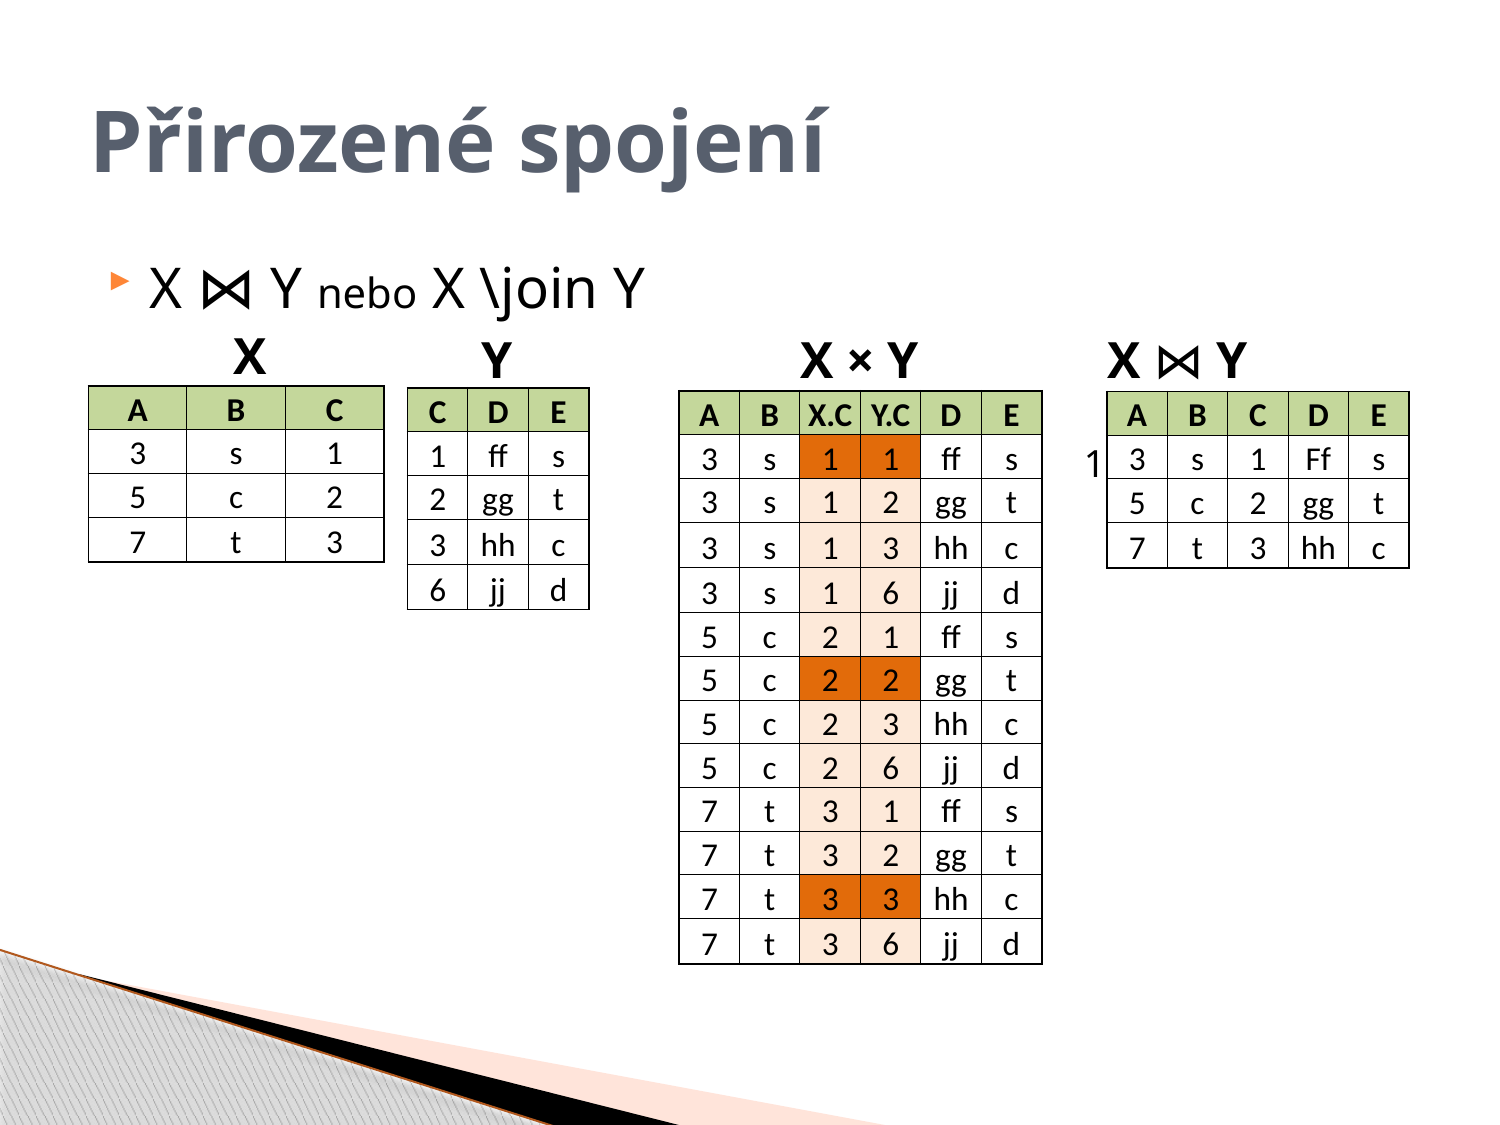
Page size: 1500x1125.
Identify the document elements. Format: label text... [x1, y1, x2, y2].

table_cell s [187, 430, 285, 473]
table_cell 3 [89, 430, 186, 473]
table_header E [1349, 397, 1408, 435]
table_cell c [740, 744, 799, 787]
table_cell 5 [1108, 479, 1167, 522]
table_cell s [1168, 436, 1227, 478]
table_cell t [1349, 479, 1408, 522]
table_cell jj [468, 565, 528, 609]
table_cell t [982, 657, 1041, 700]
table_cell Dlouhý [100, 986, 542, 1125]
table_header A [89, 387, 186, 429]
table_cell t [740, 788, 799, 831]
table_header D [921, 392, 981, 434]
table_cell 1 [800, 523, 860, 567]
table_cell d [982, 744, 1041, 787]
table_cell gg [921, 657, 981, 700]
table_cell 3 [408, 520, 467, 564]
table_cell Ff [1289, 436, 1348, 478]
table_cell 2 [408, 476, 467, 519]
table_cell d [529, 565, 588, 609]
table_cell 2 [800, 744, 860, 787]
table_cell 2 [861, 657, 920, 700]
table_header C [286, 387, 383, 429]
table_cell 7 [1108, 523, 1167, 567]
table_cell s [740, 479, 799, 522]
table_cell 2 [286, 474, 383, 517]
table_cell 3 [861, 523, 920, 567]
table_cell 3 [800, 919, 860, 963]
table_cell 3 [861, 875, 920, 918]
table_cell 7 [680, 919, 739, 963]
table_cell s [740, 568, 799, 612]
table_cell 5 [680, 744, 739, 787]
table_cell ff [921, 435, 981, 478]
text_box X ⋈ Y [1092, 321, 1412, 397]
table_cell 2 [861, 479, 920, 522]
table_header X.C [800, 392, 860, 434]
table_header Y.C [861, 392, 920, 434]
table_cell c [1349, 523, 1408, 567]
table_cell s [740, 435, 799, 478]
list X ⋈ Y nebo X \join Y [75, 243, 1425, 986]
table_header B [187, 387, 285, 429]
table_cell 5 [680, 701, 739, 743]
table_cell 2 [800, 657, 860, 700]
table_cell 3 [861, 701, 920, 743]
table_cell 3 [800, 875, 860, 918]
table_cell 3 [1228, 523, 1288, 567]
table_cell 6 [861, 568, 920, 612]
table_header E [529, 389, 588, 431]
table_cell c [982, 701, 1041, 743]
table_cell s [529, 432, 588, 475]
table_cell hh [468, 520, 528, 564]
table_cell t [529, 476, 588, 519]
table_cell s [982, 788, 1041, 831]
table_header A [1108, 397, 1167, 435]
text_box 1=1 ? [1068, 432, 1106, 493]
table_cell 3 [680, 435, 739, 478]
table_cell gg [921, 479, 981, 522]
text_box X [218, 316, 337, 392]
table_cell c [982, 875, 1041, 918]
table_cell 1 [861, 613, 920, 656]
table_cell 7 [680, 832, 739, 874]
table_cell hh [1289, 523, 1348, 567]
table_cell 7 [89, 518, 186, 561]
table_cell 2 [800, 613, 860, 656]
table_cell 6 [861, 919, 920, 963]
table_cell 3 [680, 479, 739, 522]
table_cell c [187, 474, 285, 517]
table_cell 3 [800, 832, 860, 874]
table_cell 7 [680, 788, 739, 831]
table_header E [982, 392, 1041, 434]
table_cell ff [921, 613, 981, 656]
table_cell 3 [1108, 436, 1167, 478]
table_cell 6 [408, 565, 467, 609]
table_cell 3 [680, 523, 739, 567]
table_header C [1228, 397, 1288, 435]
text_box Y [466, 321, 585, 397]
table_cell 2 [1228, 479, 1288, 522]
table_cell d [982, 568, 1041, 612]
table_cell 5 [680, 657, 739, 700]
table_cell 1 [1228, 436, 1288, 478]
table_cell d [982, 919, 1041, 963]
table_cell gg [1289, 479, 1348, 522]
table_cell jj [921, 919, 981, 963]
table_cell gg [468, 476, 528, 519]
table_cell c [740, 613, 799, 656]
text_box X × Y [785, 321, 963, 390]
table_cell c [740, 657, 799, 700]
table_cell hh [921, 701, 981, 743]
table_cell s [1349, 436, 1408, 478]
table_cell s [740, 523, 799, 567]
table_cell ff [921, 788, 981, 831]
table_cell 2 [800, 701, 860, 743]
table_cell hh [921, 523, 981, 567]
table_cell gg [921, 832, 981, 874]
table_cell t [1168, 523, 1227, 567]
table_cell 1 [800, 568, 860, 612]
table_cell jj [921, 568, 981, 612]
table_cell 1 [800, 479, 860, 522]
table_cell 1 [286, 430, 383, 473]
table_cell t [187, 518, 285, 561]
table_header D [468, 397, 528, 431]
table_cell 5 [680, 613, 739, 656]
table_cell c [740, 701, 799, 743]
table_cell t [740, 919, 799, 963]
table_header C [408, 389, 467, 431]
table_cell 7 [680, 875, 739, 918]
table_cell 6 [861, 744, 920, 787]
table_header D [1289, 397, 1348, 435]
table_cell t [982, 479, 1041, 522]
table_header B [1168, 397, 1227, 435]
table_cell 1 [800, 435, 860, 478]
table_cell 3 [800, 788, 860, 831]
table_cell 1 [861, 788, 920, 831]
table_cell t [740, 832, 799, 874]
table_header B [740, 392, 799, 434]
table_cell c [529, 520, 588, 564]
table_cell 1 [861, 435, 920, 478]
table_cell 3 [680, 568, 739, 612]
table_cell Dlouhý [0, 953, 75, 978]
table_cell t [740, 875, 799, 918]
table_cell 1 [408, 432, 467, 475]
table_cell jj [921, 744, 981, 787]
table_cell hh [921, 875, 981, 918]
table_header A [680, 392, 739, 434]
table_cell s [982, 613, 1041, 656]
table_cell 2 [861, 832, 920, 874]
title Přirozené spojení [75, 45, 1425, 233]
table_cell c [1168, 479, 1227, 522]
table_cell 5 [89, 474, 186, 517]
table_cell 3 [286, 518, 383, 561]
table_cell t [982, 832, 1041, 874]
table_cell ff [468, 432, 528, 475]
table_cell c [982, 523, 1041, 567]
table_cell s [982, 435, 1041, 478]
